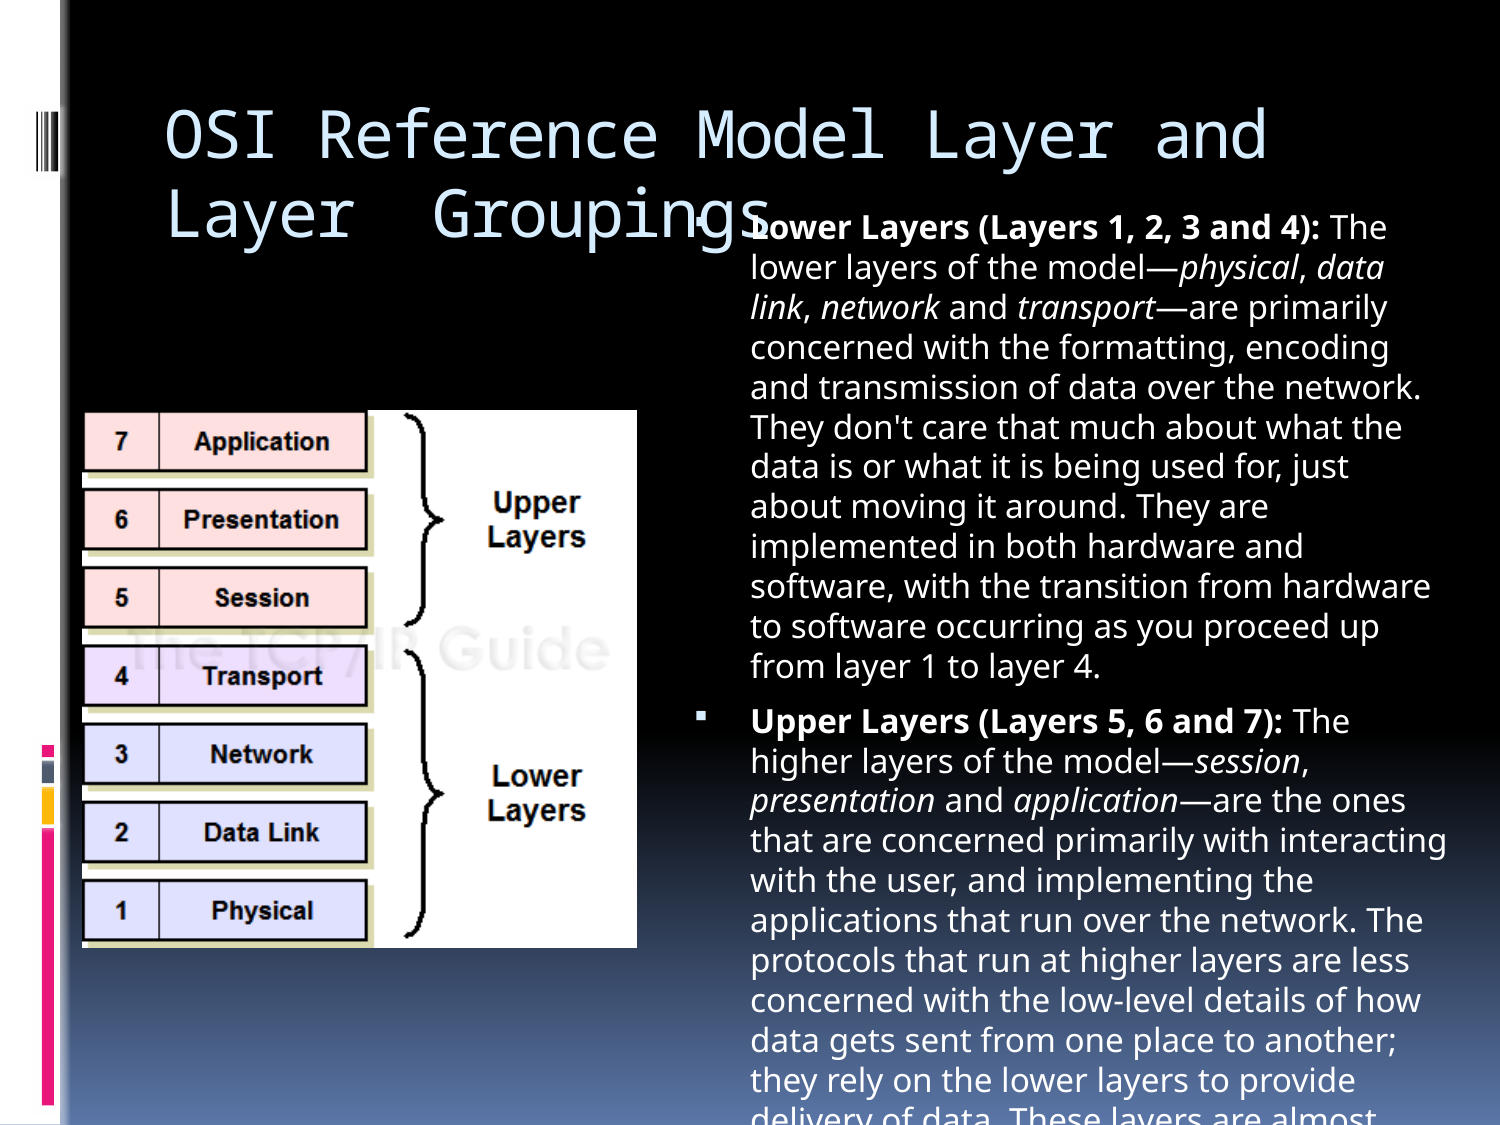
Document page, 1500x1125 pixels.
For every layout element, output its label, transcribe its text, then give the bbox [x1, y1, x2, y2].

list Lower Layers (Layers 1, 2, 3 and 4): The lower layers of the model—physical, data link, network and transport—are primarily concerned with the formatting, encoding and transmission of data over the network. They don't care that much about what the data is or what it is being used for, just about moving it around. They are implemented in both hardware and software, with the transition from hardware to software occurring as you proceed up from layer 1 to layer 4. Upper Layers (Layers 5, 6 and 7): The higher layers of the model—session, presentation and application—are the ones that are concerned primarily with interacting with the user, and implementing the applications that run over the network. The protocols that run at higher layers are less concerned with the low-level details of how data gets sent from one place to another; they rely on the lower layers to provide delivery of data. These layers are almost always implemented as software running on a computer or other hardware device. [667, 198, 1465, 1032]
title OSI Reference Model Layer and Layer Groupings [150, 83, 1425, 234]
picture [81, 409, 638, 949]
